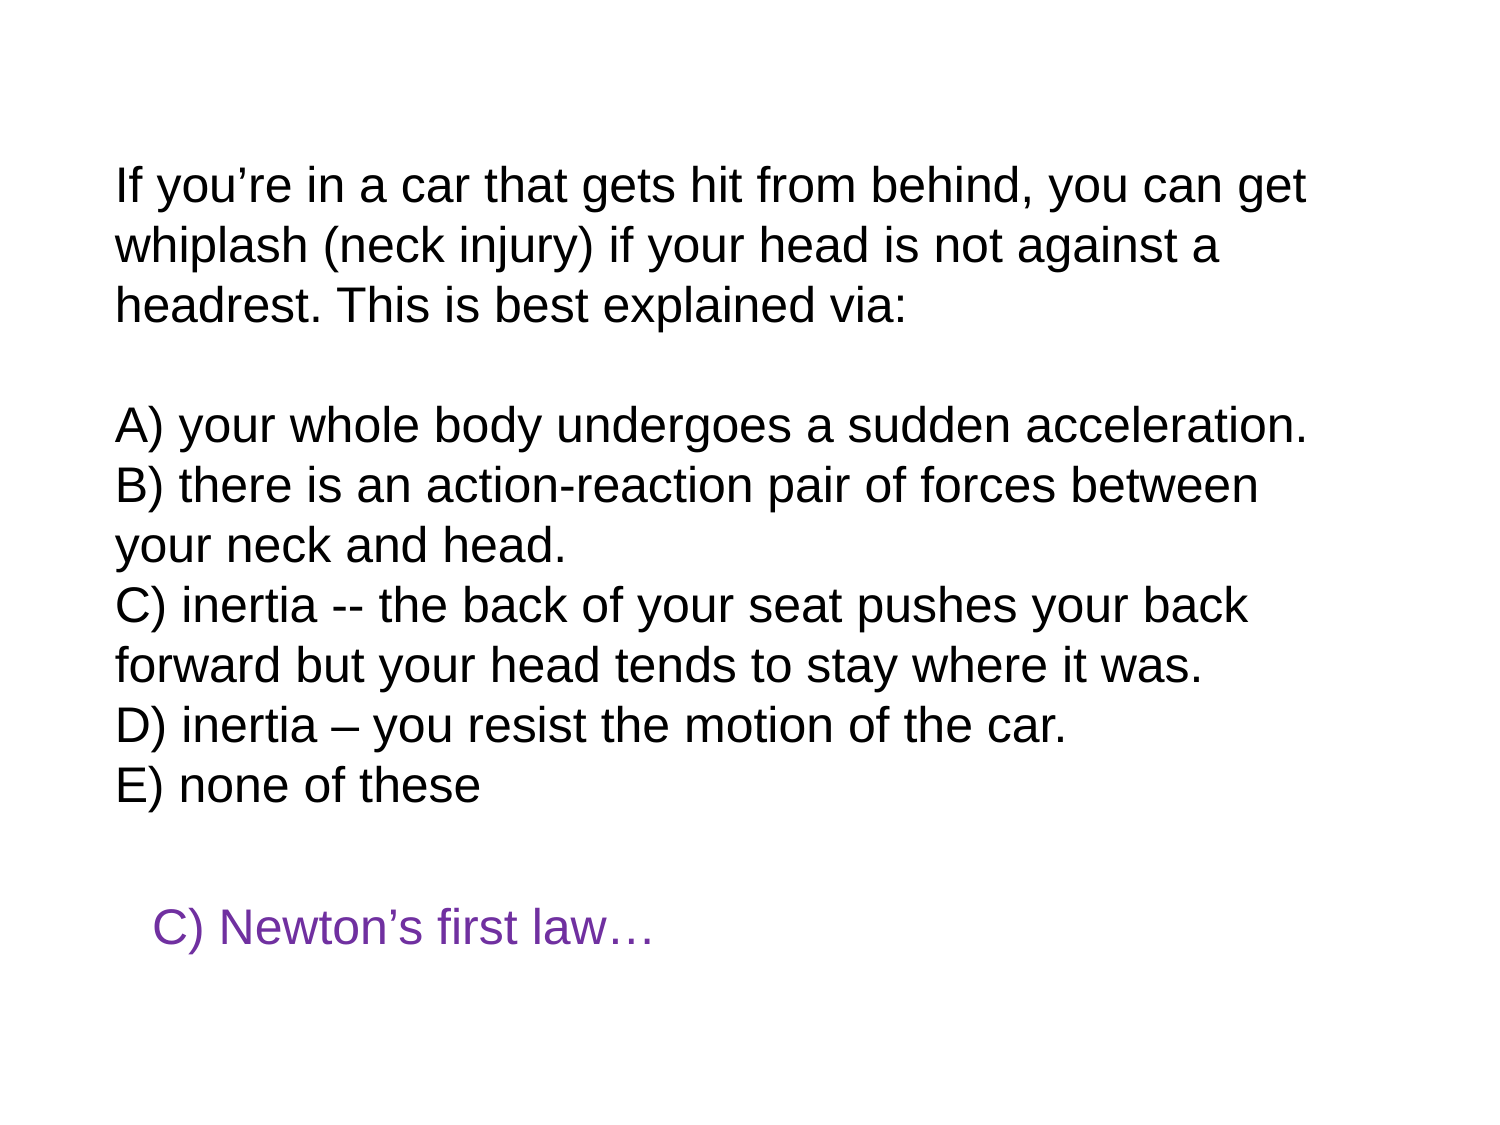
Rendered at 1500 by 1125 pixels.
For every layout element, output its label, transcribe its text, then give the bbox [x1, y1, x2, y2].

text_box C) Newton’s first law… [137, 887, 1263, 963]
text_box If you’re in a car that gets hit from behind, you can get whiplash (neck injury) if your head is not against a headrest. This is best explained via: A) your whole body undergoes a sudden acceleration. B) there is an action-reaction pair of forces between your neck and head. C) inertia -- the back of your seat pushes your back forward but your head tends to stay where it was. D) inertia – you resist the motion of the car. E) none of these [99, 99, 1350, 820]
